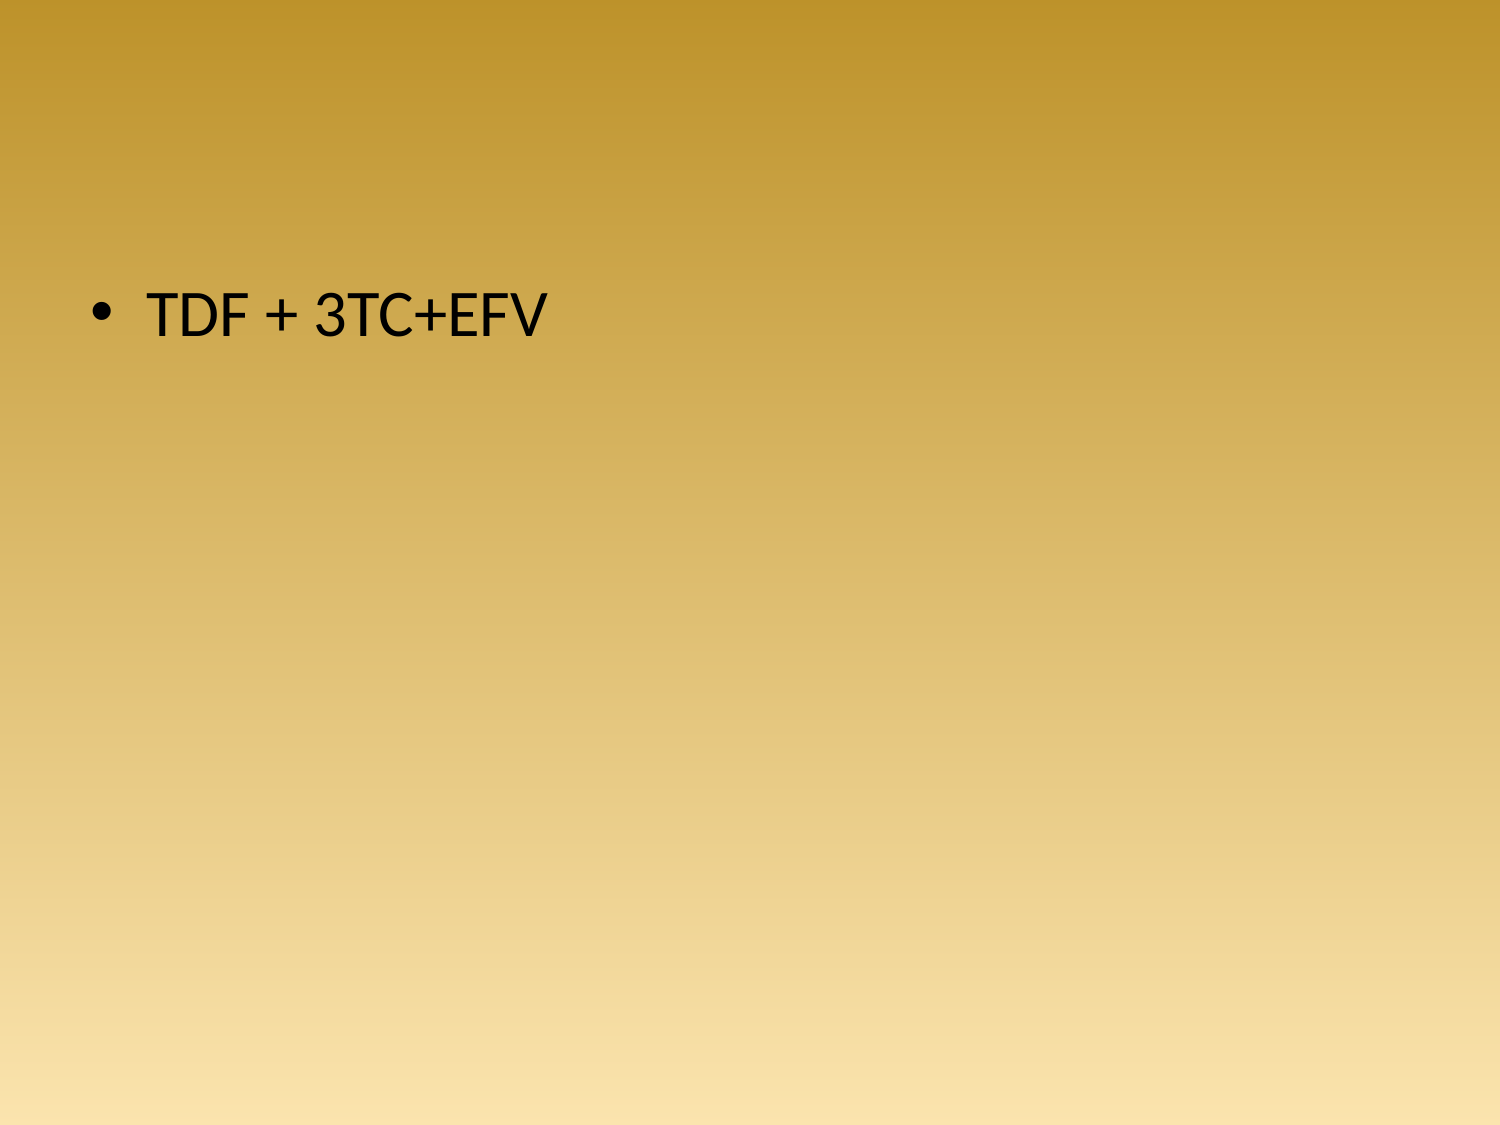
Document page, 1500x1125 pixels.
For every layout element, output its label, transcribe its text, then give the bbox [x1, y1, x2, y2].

list TDF + 3TC+EFV [75, 262, 1425, 1005]
